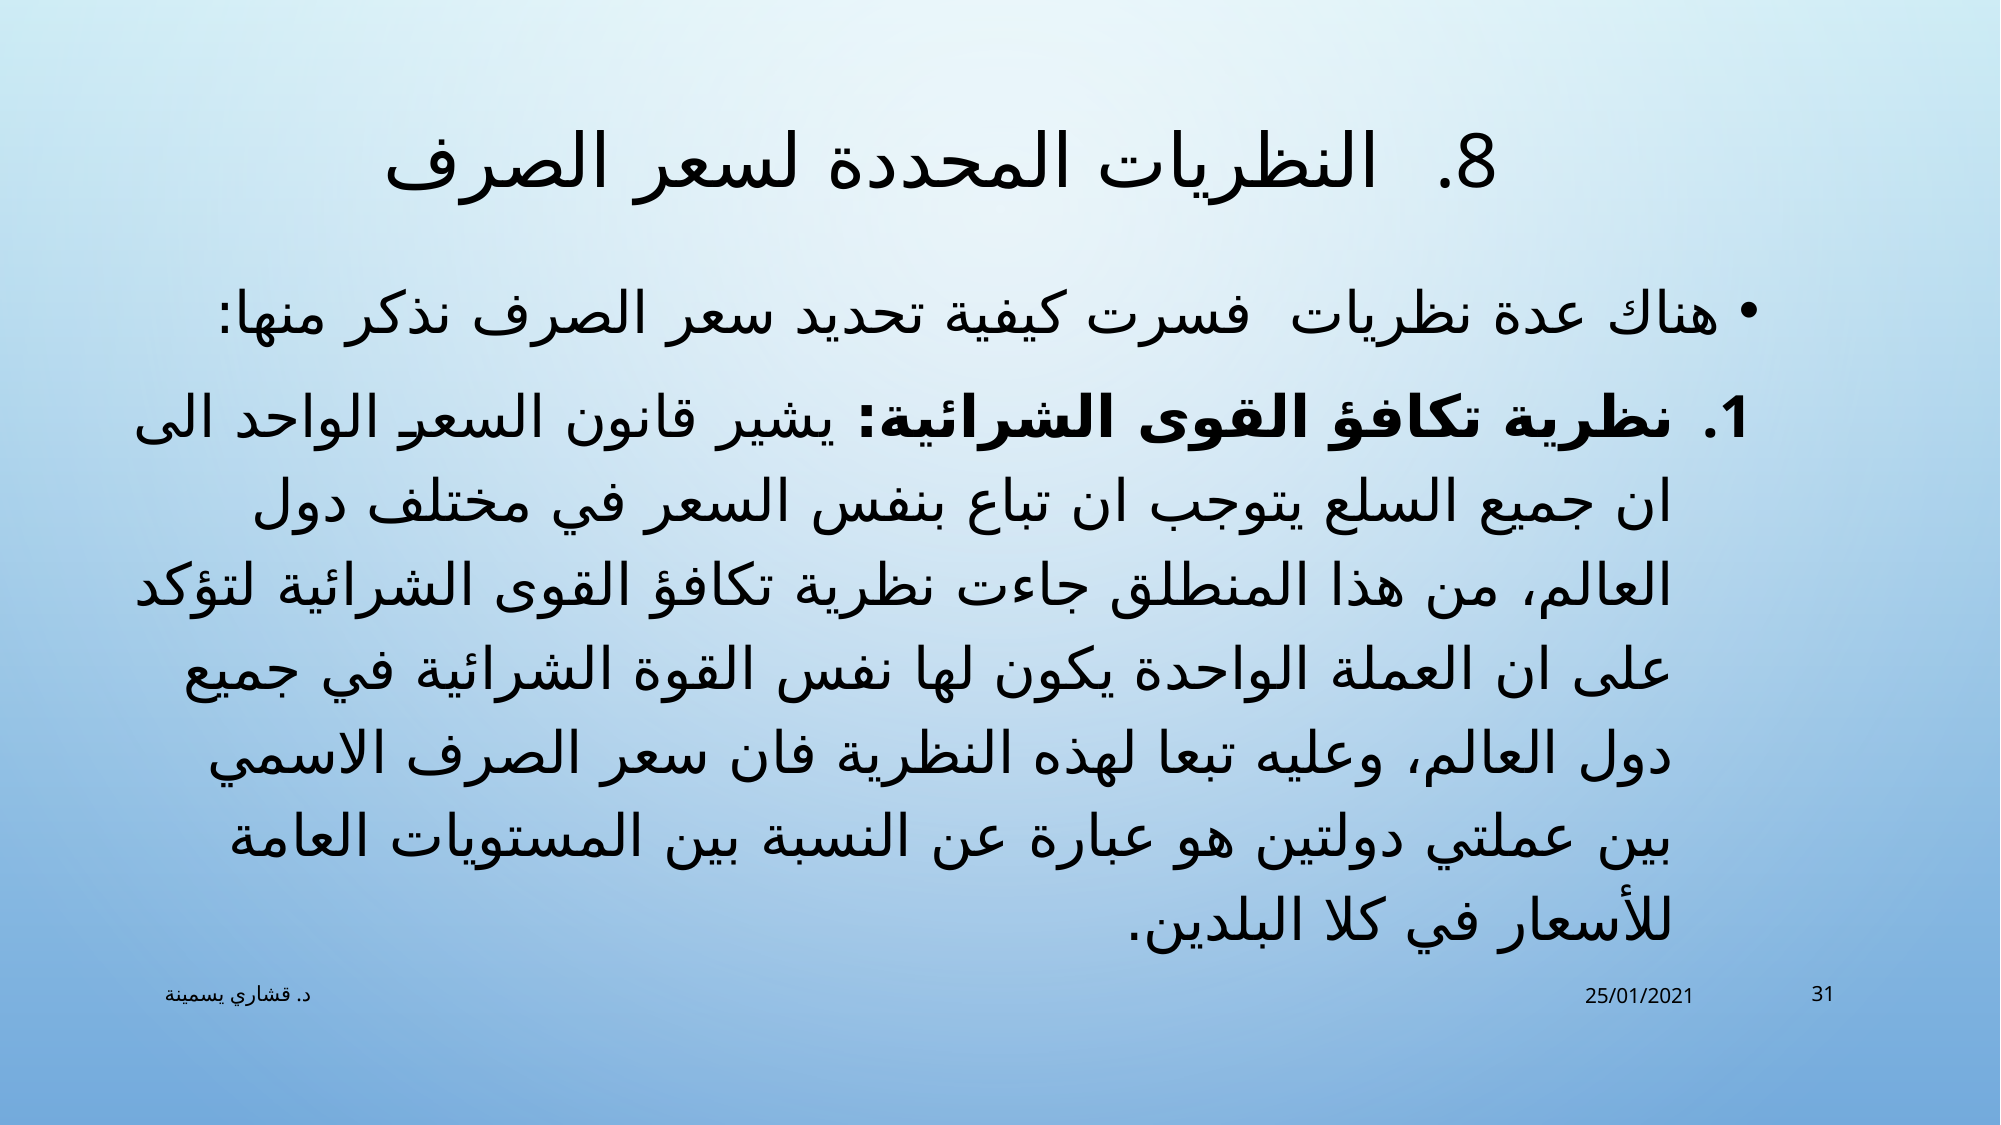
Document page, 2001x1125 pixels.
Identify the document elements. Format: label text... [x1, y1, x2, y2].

footer د. قشاري يسمينة [149, 965, 1245, 1025]
title النظريات المحددة لسعر الصرف [112, 99, 1775, 227]
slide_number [1259, 965, 1710, 1025]
title طرق تسعير الصرف [0, 0, 2000, 395]
slide_number 31 [1724, 965, 1851, 1025]
